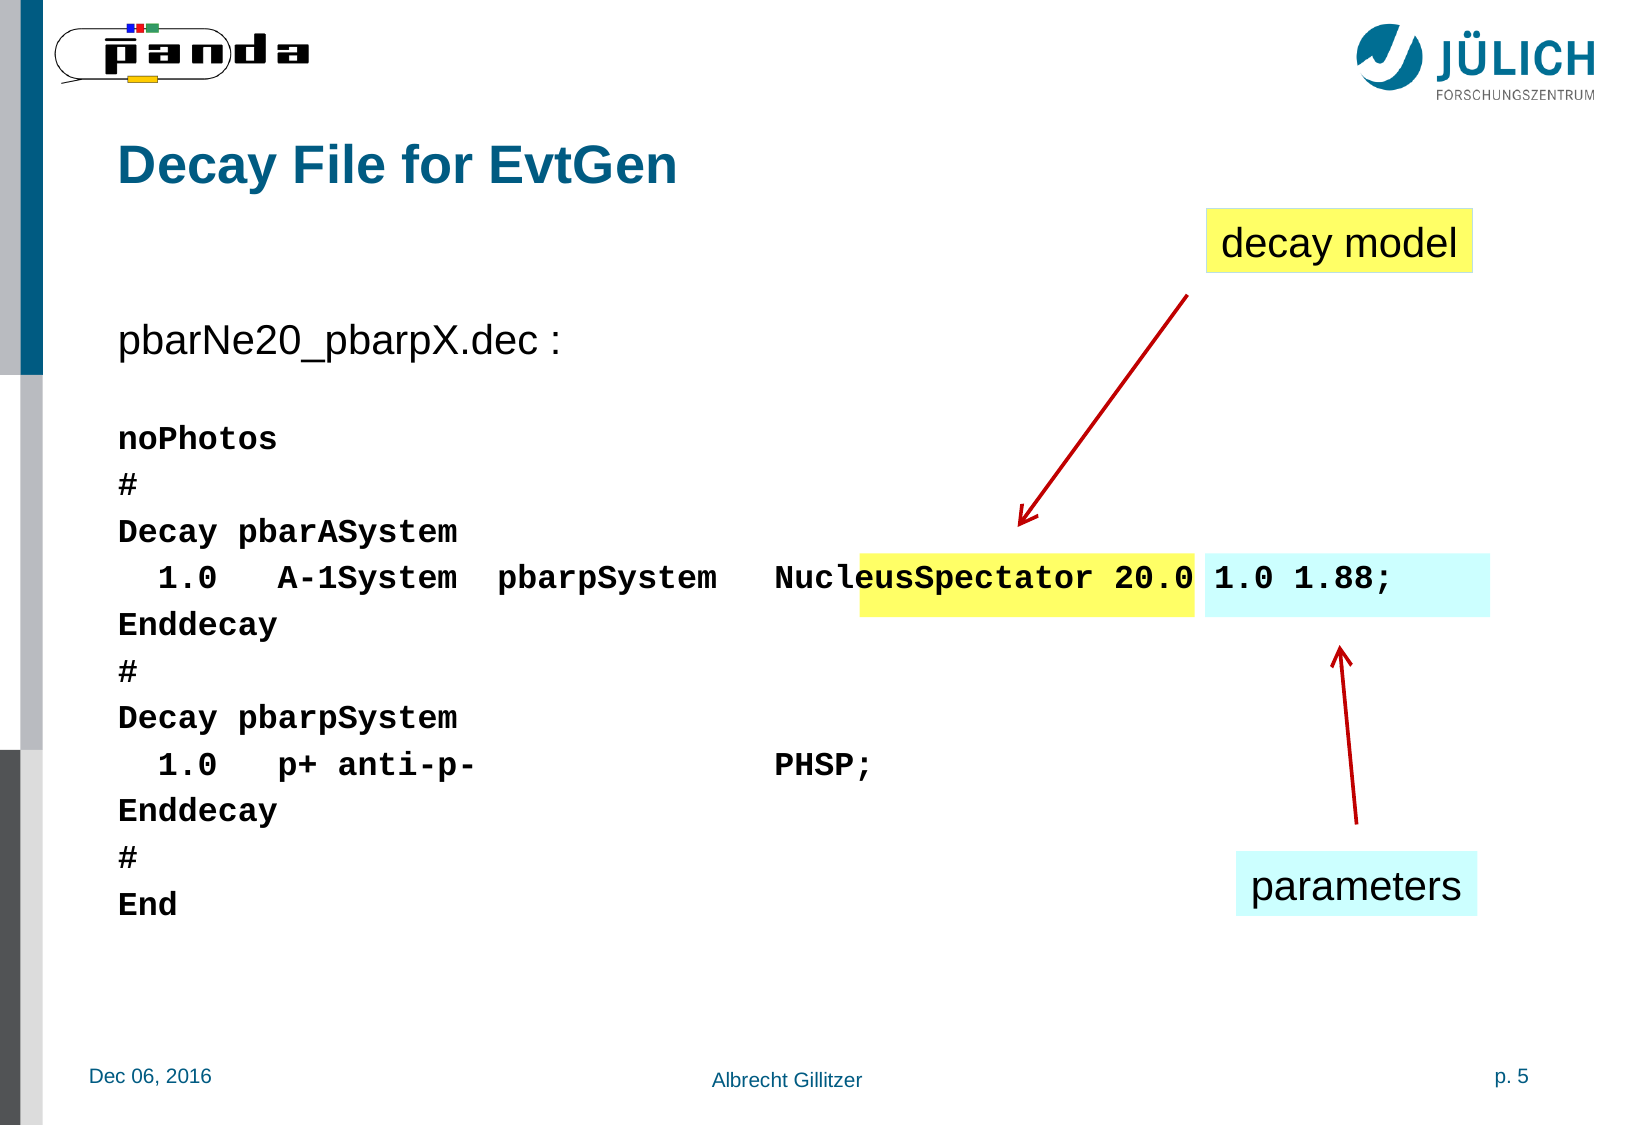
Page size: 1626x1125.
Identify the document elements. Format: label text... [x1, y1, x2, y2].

picture [1355, 22, 1594, 100]
list pbarNe20_pbarpX.dec : noPhotos # Decay pbarASystem 1.0 A-1System pbarpSystem NucleusSpectator 20.0 1.0 1.88; Enddecay # Decay pbarpSystem 1.0 p+ anti-p- PHSP; Enddecay # End [117, 312, 1500, 988]
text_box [1017, 294, 1188, 528]
text_box parameters [1236, 851, 1478, 916]
title Decay File for EvtGen [117, 128, 1500, 195]
picture [54, 23, 309, 84]
text_box decay model [1206, 208, 1473, 273]
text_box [1339, 644, 1357, 825]
